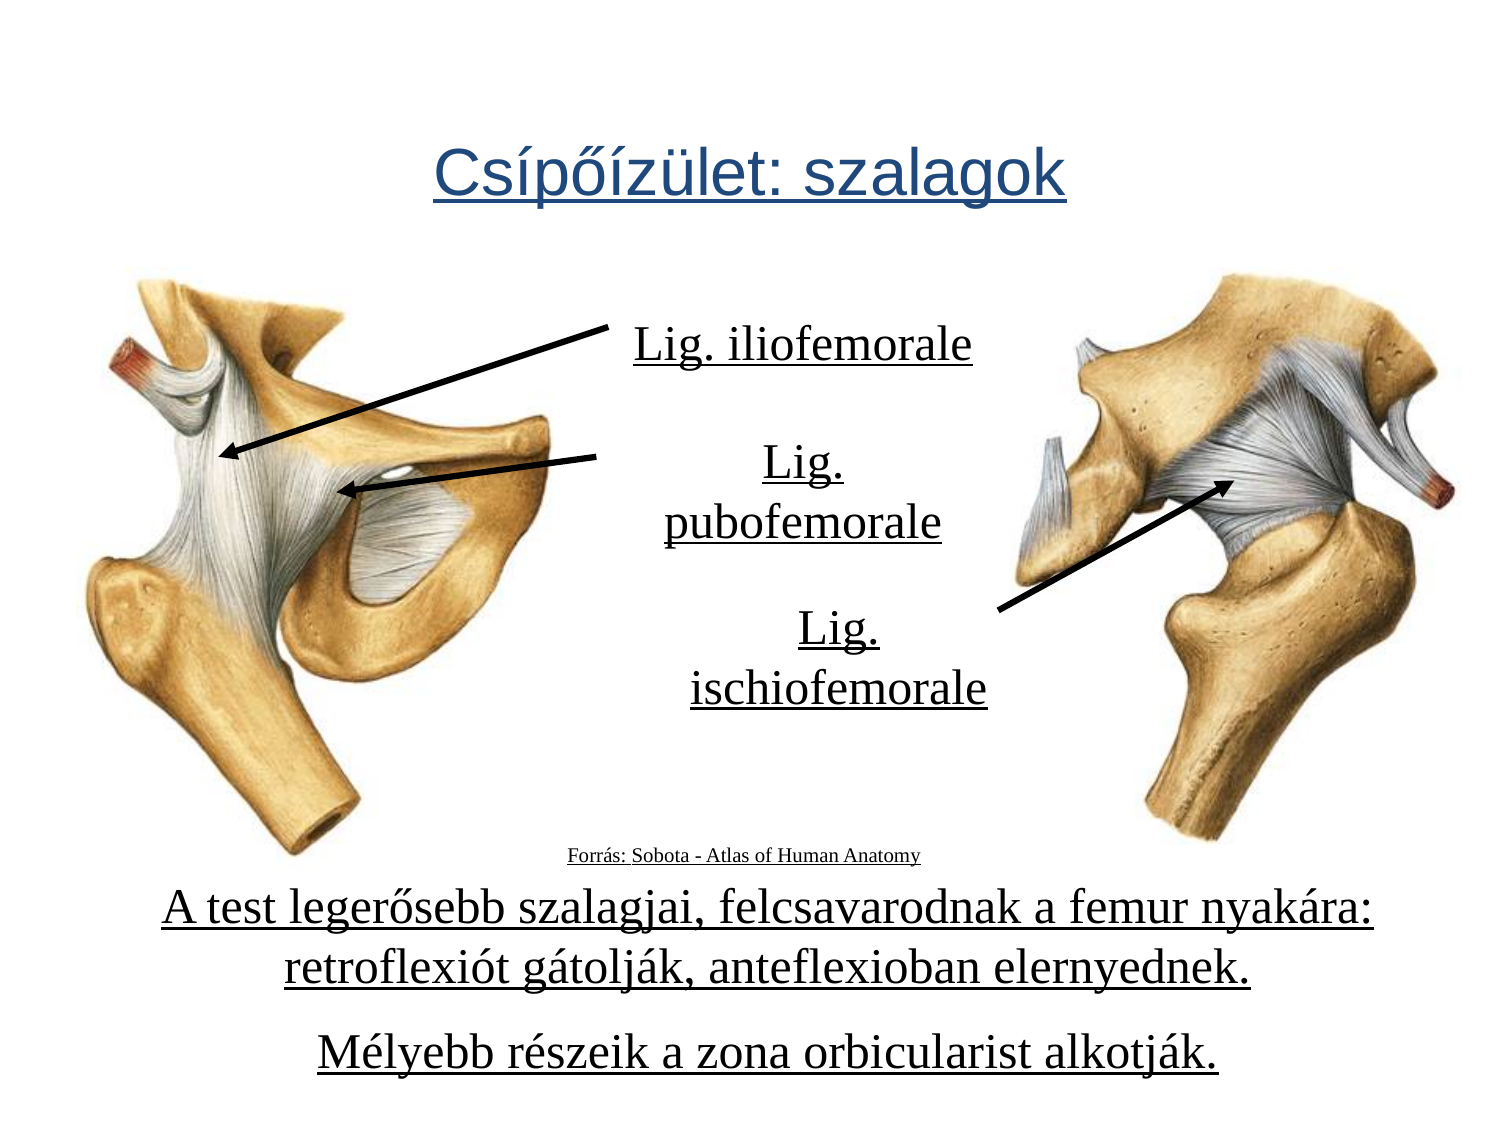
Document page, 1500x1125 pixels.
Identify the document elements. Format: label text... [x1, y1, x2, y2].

text_box Csípőízület: szalagok [74, 104, 1425, 233]
text_box Forrás: Sobota - Atlas of Human Anatomy [600, 834, 1005, 875]
picture [1009, 267, 1472, 871]
text_box Lig. iliofemorale [608, 303, 999, 378]
text_box A test legerősebb szalagjai, felcsavarodnak a femur nyakára: retroflexiót gátolják, anteflexioban elernyednek. Mélyebb részeik a zona orbicularist alkotják. [100, 875, 1436, 1087]
text_box Lig. ischiofemorale [643, 586, 1004, 722]
picture [76, 267, 596, 877]
text_box Lig. pubofemorale [608, 421, 999, 557]
